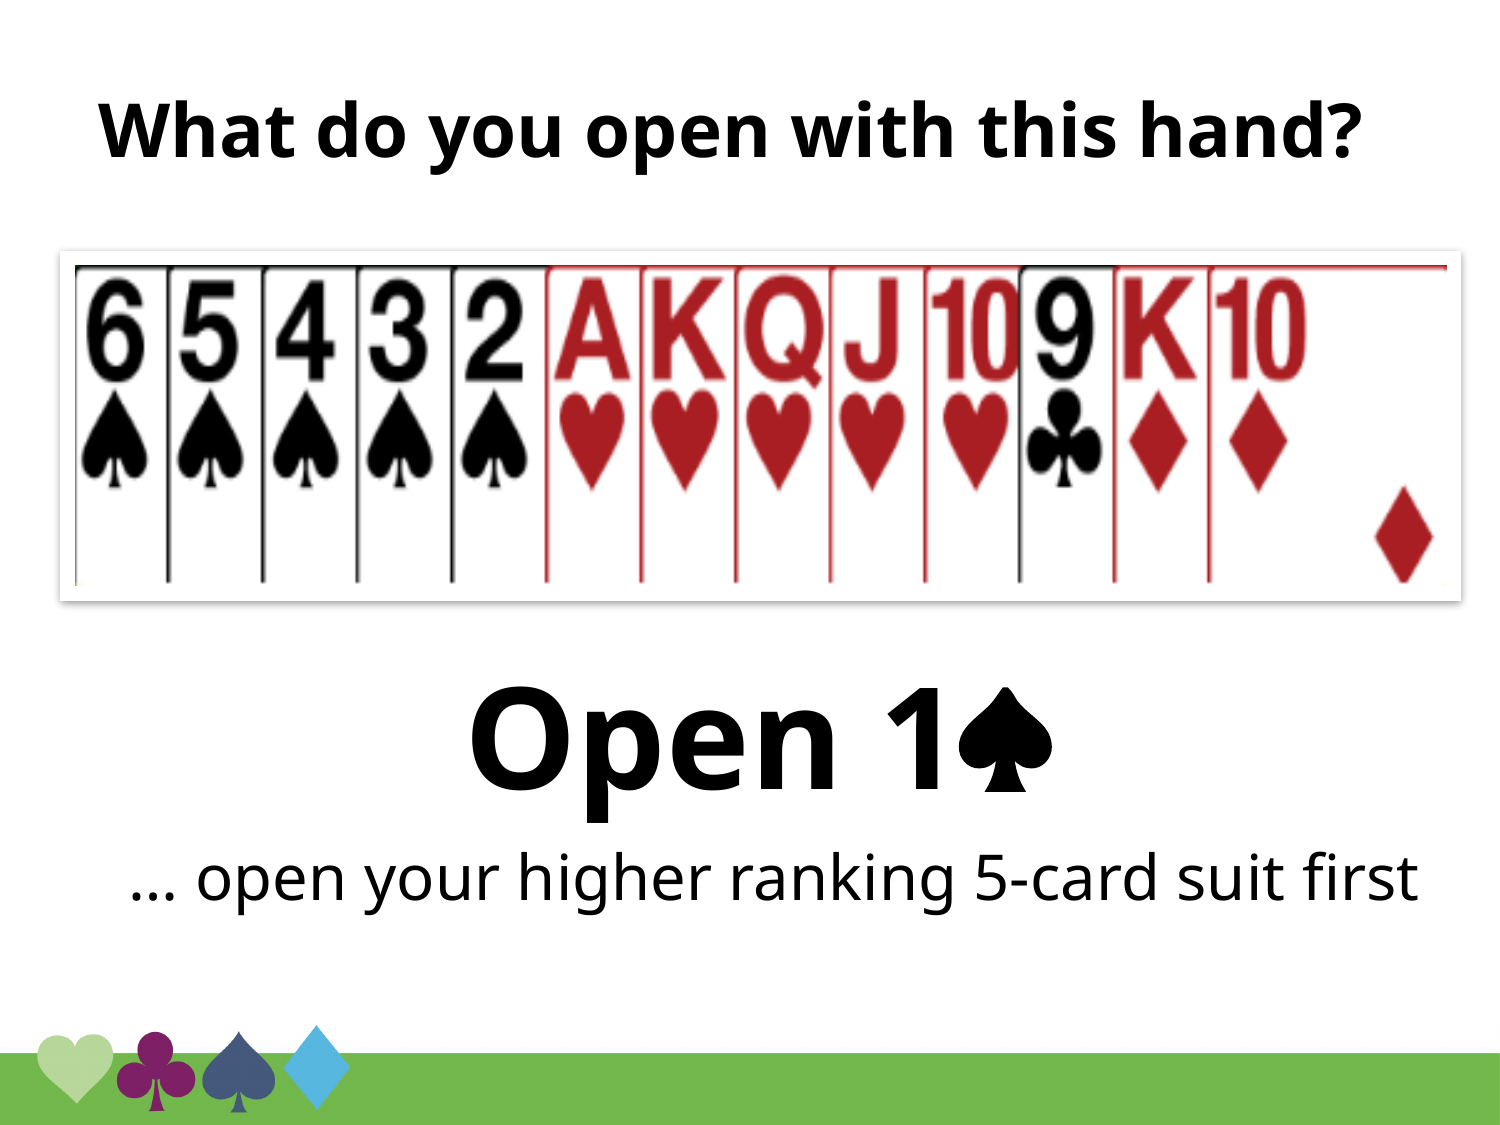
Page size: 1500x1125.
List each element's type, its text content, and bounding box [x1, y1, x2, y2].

picture [0, 1025, 1500, 1125]
picture [74, 265, 1447, 587]
list Open 1 … open your higher ranking 5-card suit first [100, 643, 1451, 988]
text_box What do you open with this hand? [83, 66, 1434, 195]
